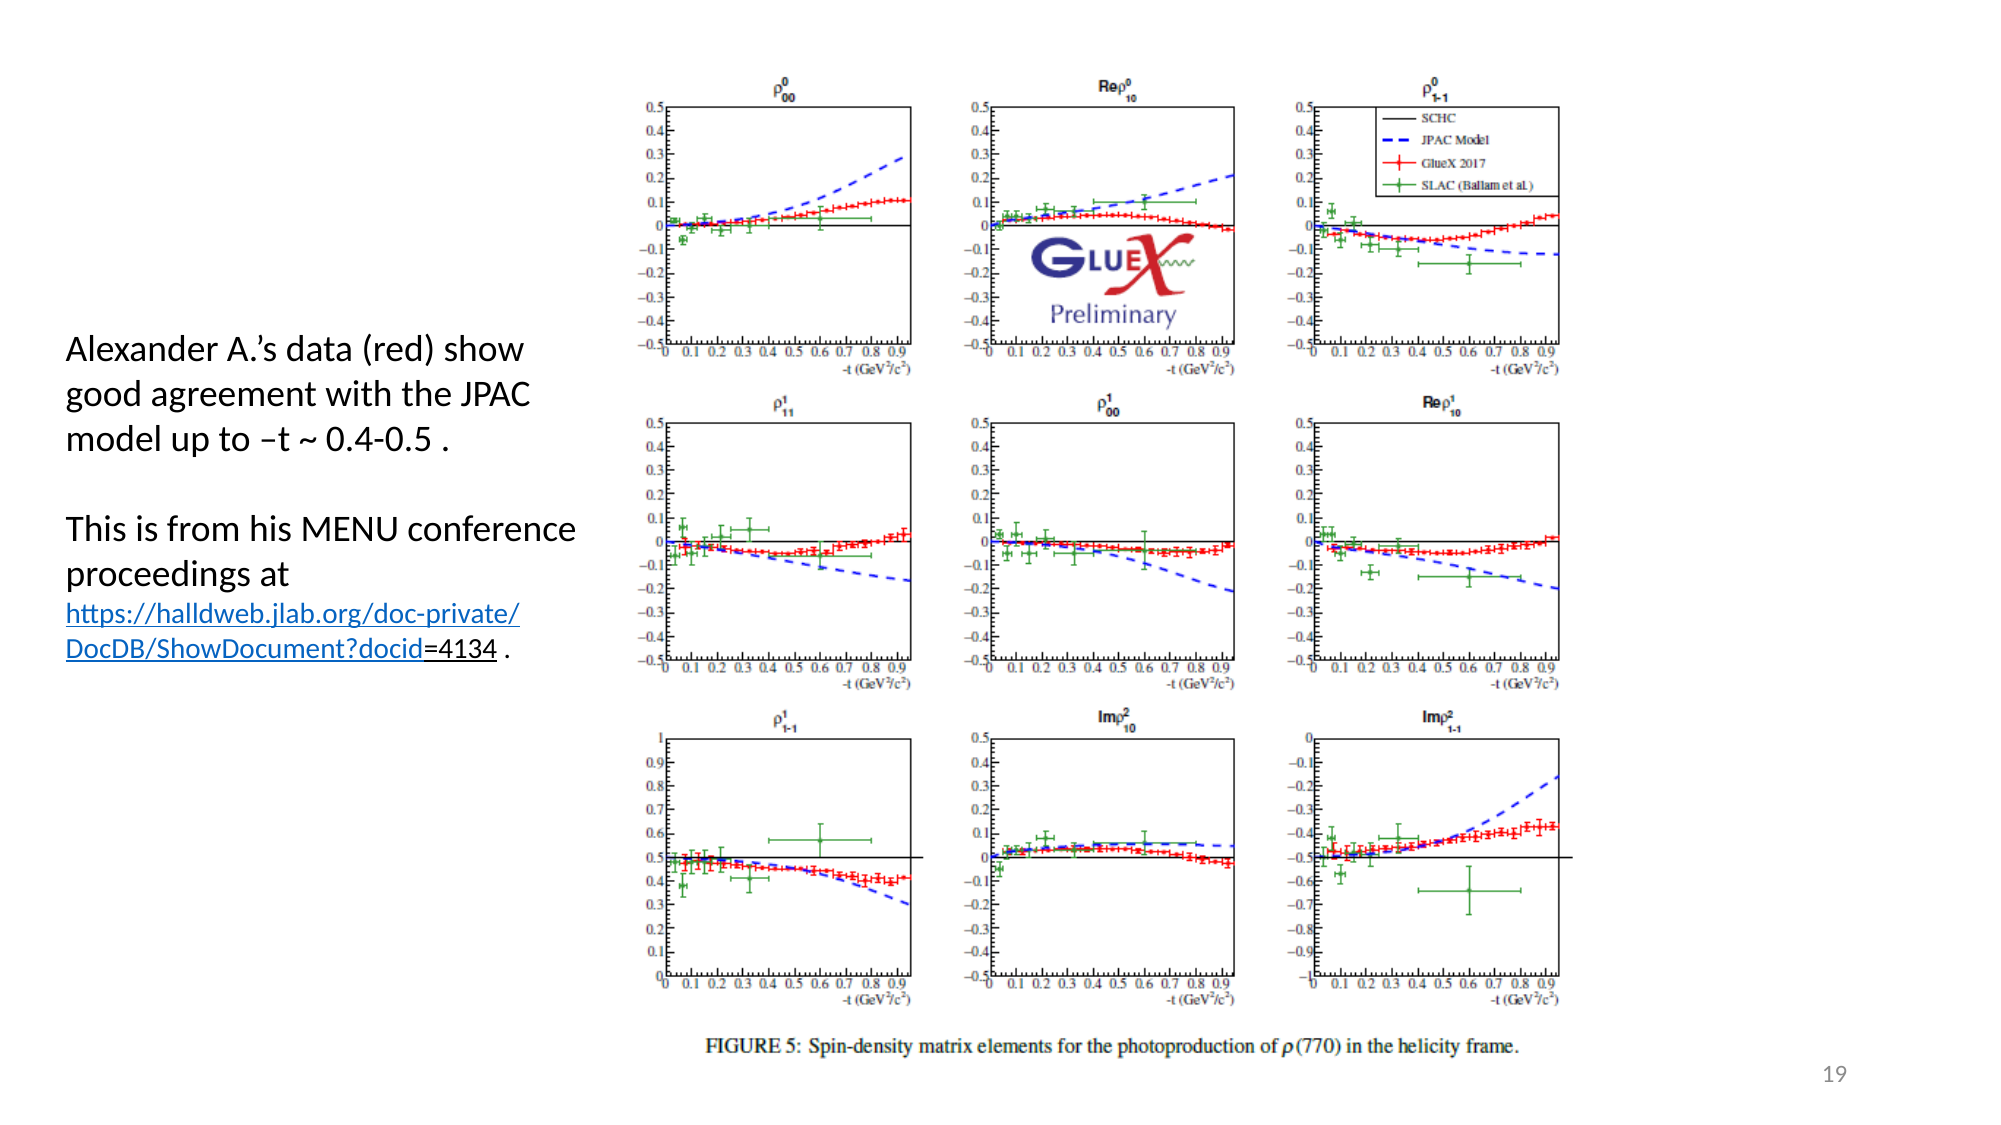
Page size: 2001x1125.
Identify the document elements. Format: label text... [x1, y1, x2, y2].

picture [584, 32, 1669, 1073]
text_box Alexander A.’s data (red) show good agreement with the JPAC model up to –t ~ 0.4-0.5 . This is from his MENU conference proceedings at https://halldweb.jlab.org/doc-private/ DocDB/ShowDocument?docid=4134 . [50, 316, 584, 762]
slide_number 19 [1412, 1042, 1863, 1103]
